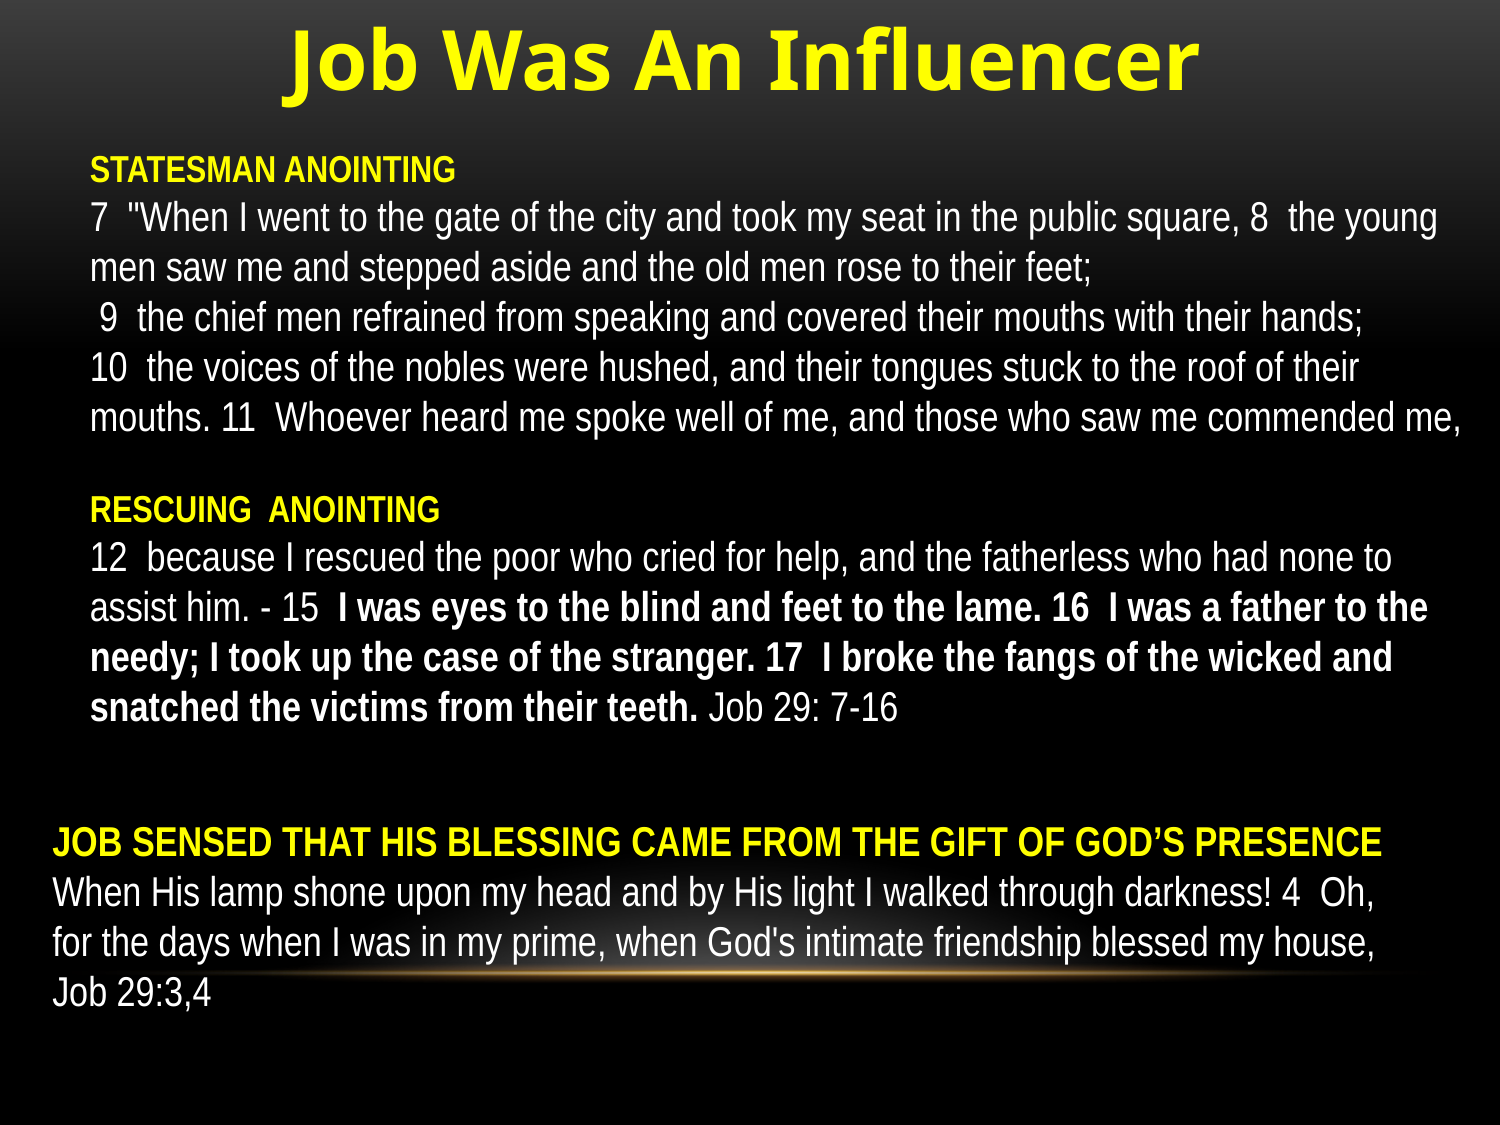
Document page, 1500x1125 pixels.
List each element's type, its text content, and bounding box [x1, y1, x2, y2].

text_box JOB SENSED THAT HIS BLESSING CAME FROM THE GIFT OF GOD’S PRESENCE When His lamp shone upon my head and by His light I walked through darkness! 4 Oh, for the days when I was in my prime, when God's intimate friendship blessed my house, Job 29:3,4 [37, 807, 1425, 1023]
text_box Job Was An Influencer [24, 0, 1488, 115]
text_box STATESMAN ANOINTING 7 "When I went to the gate of the city and took my seat in the public square, 8 the young men saw me and stepped aside and the old men rose to their feet; 9 the chief men refrained from speaking and covered their mouths with their hands; 10 the voices of the nobles were hushed, and their tongues stuck to the roof of their mouths. 11 Whoever heard me spoke well of me, and those who saw me commended me, RESCUING ANOINTING 12 because I rescued the poor who cried for help, and the fatherless who had none to assist him. - 15 I was eyes to the blind and feet to the lame. 16 I was a father to the needy; I took up the case of the stranger. 17 I broke the fangs of the wicked and snatched the victims from their teeth. Job 29: 7-16 [74, 137, 1500, 783]
picture [0, 0, 1500, 1125]
